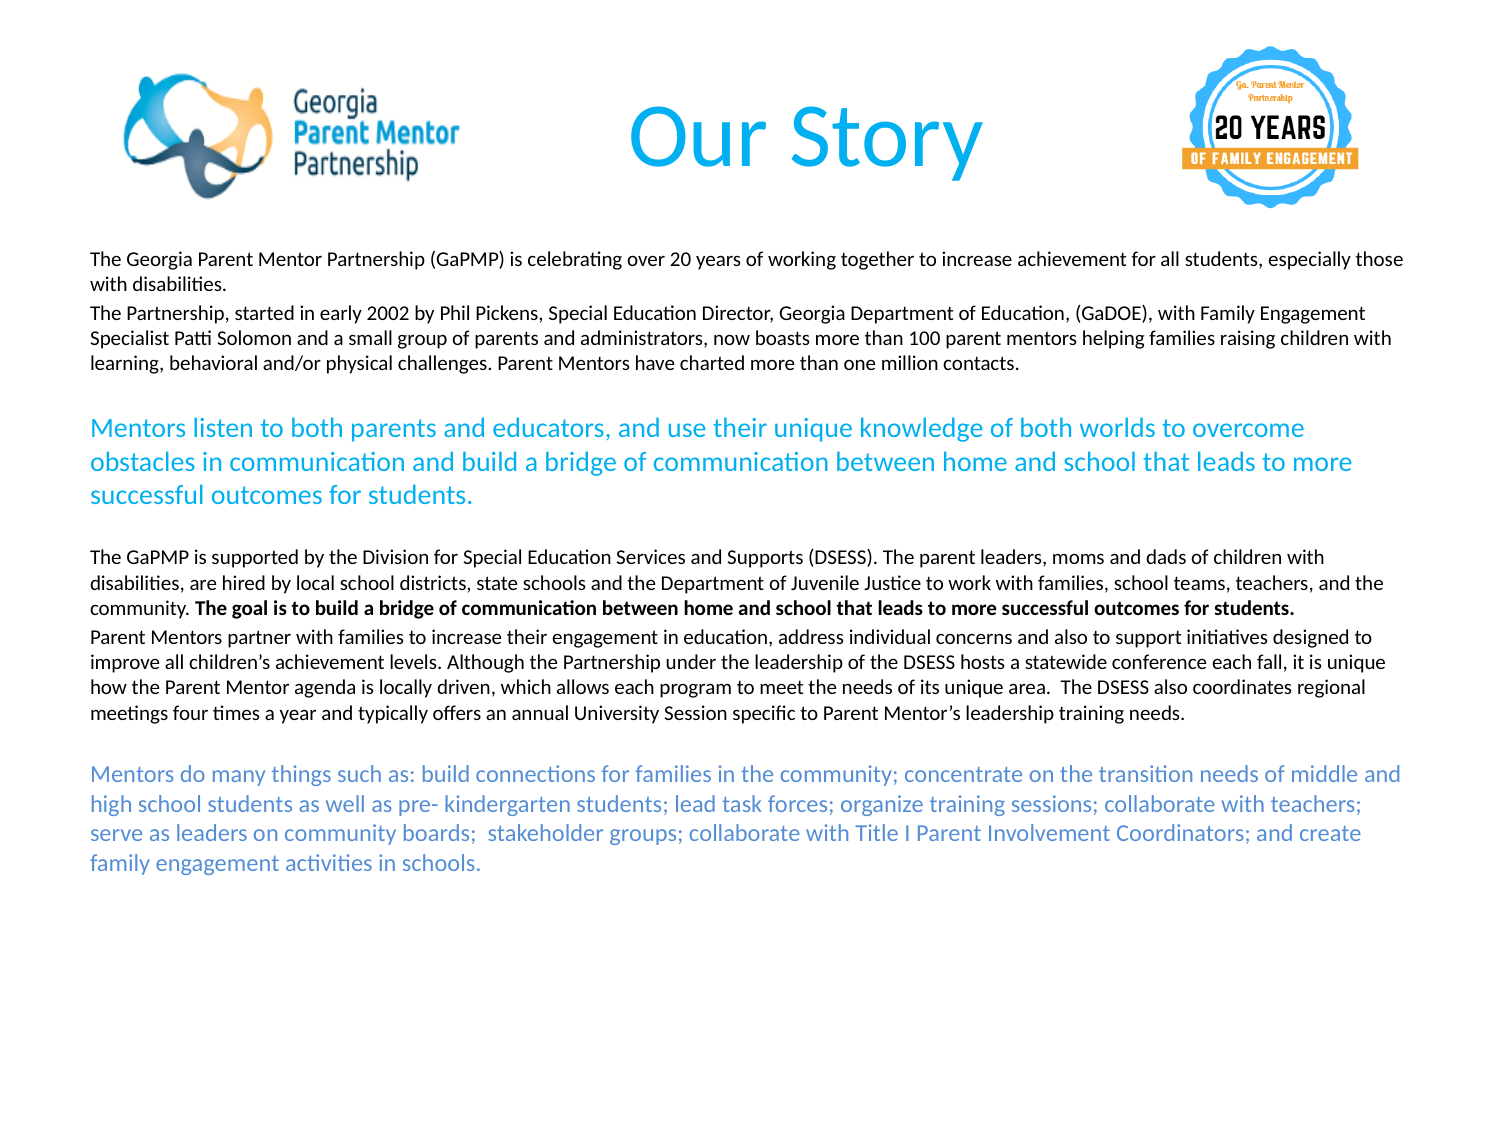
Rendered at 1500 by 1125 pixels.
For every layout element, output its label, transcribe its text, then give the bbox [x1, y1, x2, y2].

title Our Story [462, 36, 1150, 224]
list The Georgia Parent Mentor Partnership (GaPMP) is celebrating over 20 years of working together to increase achievement for all students, especially those with disabilities. The Partnership, started in early 2002 by Phil Pickens, Special Education Director, Georgia Department of Education, (GaDOE), with Family Engagement Specialist Patti Solomon and a small group of parents and administrators, now boasts more than 100 parent mentors helping families raising children with learning, behavioral and/or physical challenges. Parent Mentors have charted more than one million contacts. Mentors listen to both parents and educators, and use their unique knowledge of both worlds to overcome obstacles in communication and build a bridge of communication between home and school that leads to more successful outcomes for students. The GaPMP is supported by the Division for Special Education Services and Supports (DSESS). The parent leaders, moms and dads of children with disabilities, are hired by local school districts, state schools and the Department of Juvenile Justice to work with families, school teams, teachers, and the community. The goal is to build a bridge of communication between home and school that leads to more successful outcomes for students. Parent Mentors partner with families to increase their engagement in education, address individual concerns and also to support initiatives designed to improve all children’s achievement levels. Although the Partnership under the leadership of the DSESS hosts a statewide conference each fall, it is unique how the Parent Mentor agenda is locally driven, which allows each program to meet the needs of its unique area. The DSESS also coordinates regional meetings four times a year and typically offers an annual University Session specific to Parent Mentor’s leadership training needs. Mentors do many things such as: build connections for families in the community; concentrate on the transition needs of middle and high school students as well as pre- kindergarten students; lead task forces; organize training sessions; collaborate with teachers; serve as leaders on community boards; stakeholder groups; collaborate with Title I Parent Involvement Coordinators; and create family engagement activities in schools. [75, 237, 1425, 1005]
picture [112, 62, 472, 210]
picture [1162, 22, 1376, 236]
